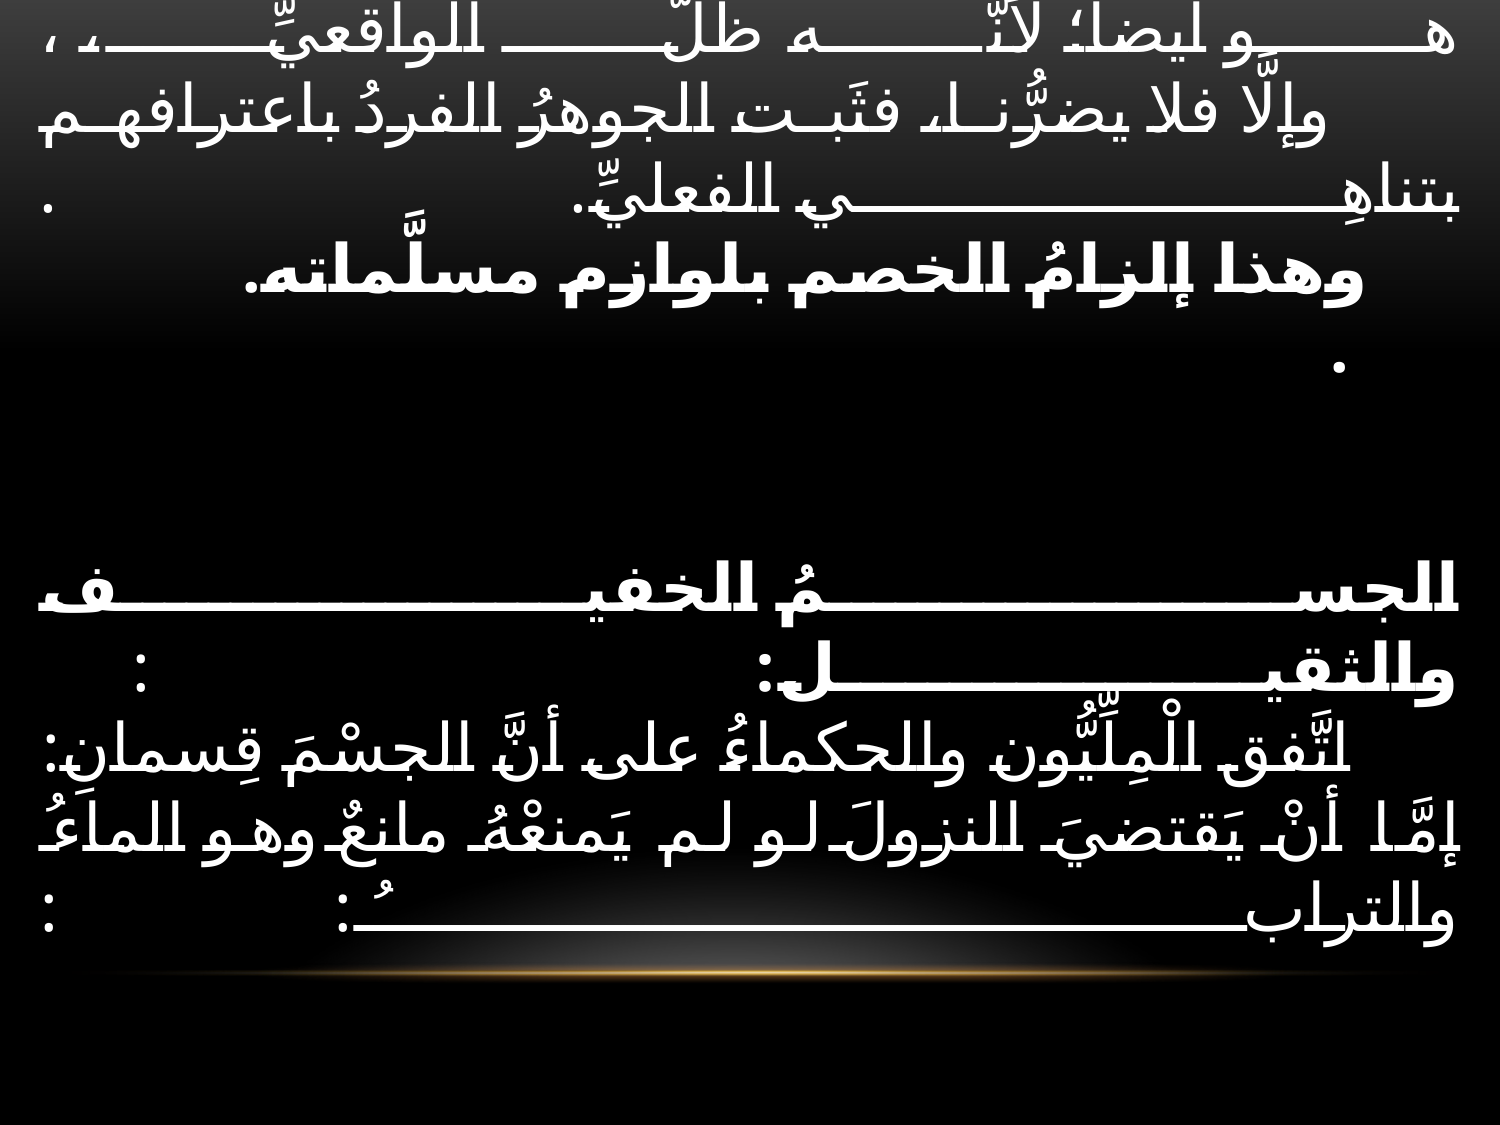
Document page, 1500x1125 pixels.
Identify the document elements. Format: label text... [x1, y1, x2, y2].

picture [0, 0, 1500, 1125]
title وحاصلُ الرَّدِّ: أنَّ هذا الانقسامَ الوهميَّ إنْ كان مطابِقاً للفعليِّ، فالفعليُّ متناهٍ باعترافِهم، فيتناهي هو أيضاً؛ لأنَّه ظلُّ الواقعيِّ، ، وإلَّا فلا يضرُّنا، فثَبت الجوهرُ الفردُ باعترافهم بتناهِي الفعليِّ. . وهذا إلزامُ الخصم بلوازم مسلَّماته. . الجسمُ الخفيف والثقيل: : اتَّفق الْمِلِّيُّون والحكماءُ على أنَّ الجسْمَ قِسمانِ: إمَّا أنْ يَقتضيَ النزولَ لو لم يَمنعْهُ مانعٌ وهو الماءُ والترابُ: : [24, 12, 1475, 1113]
